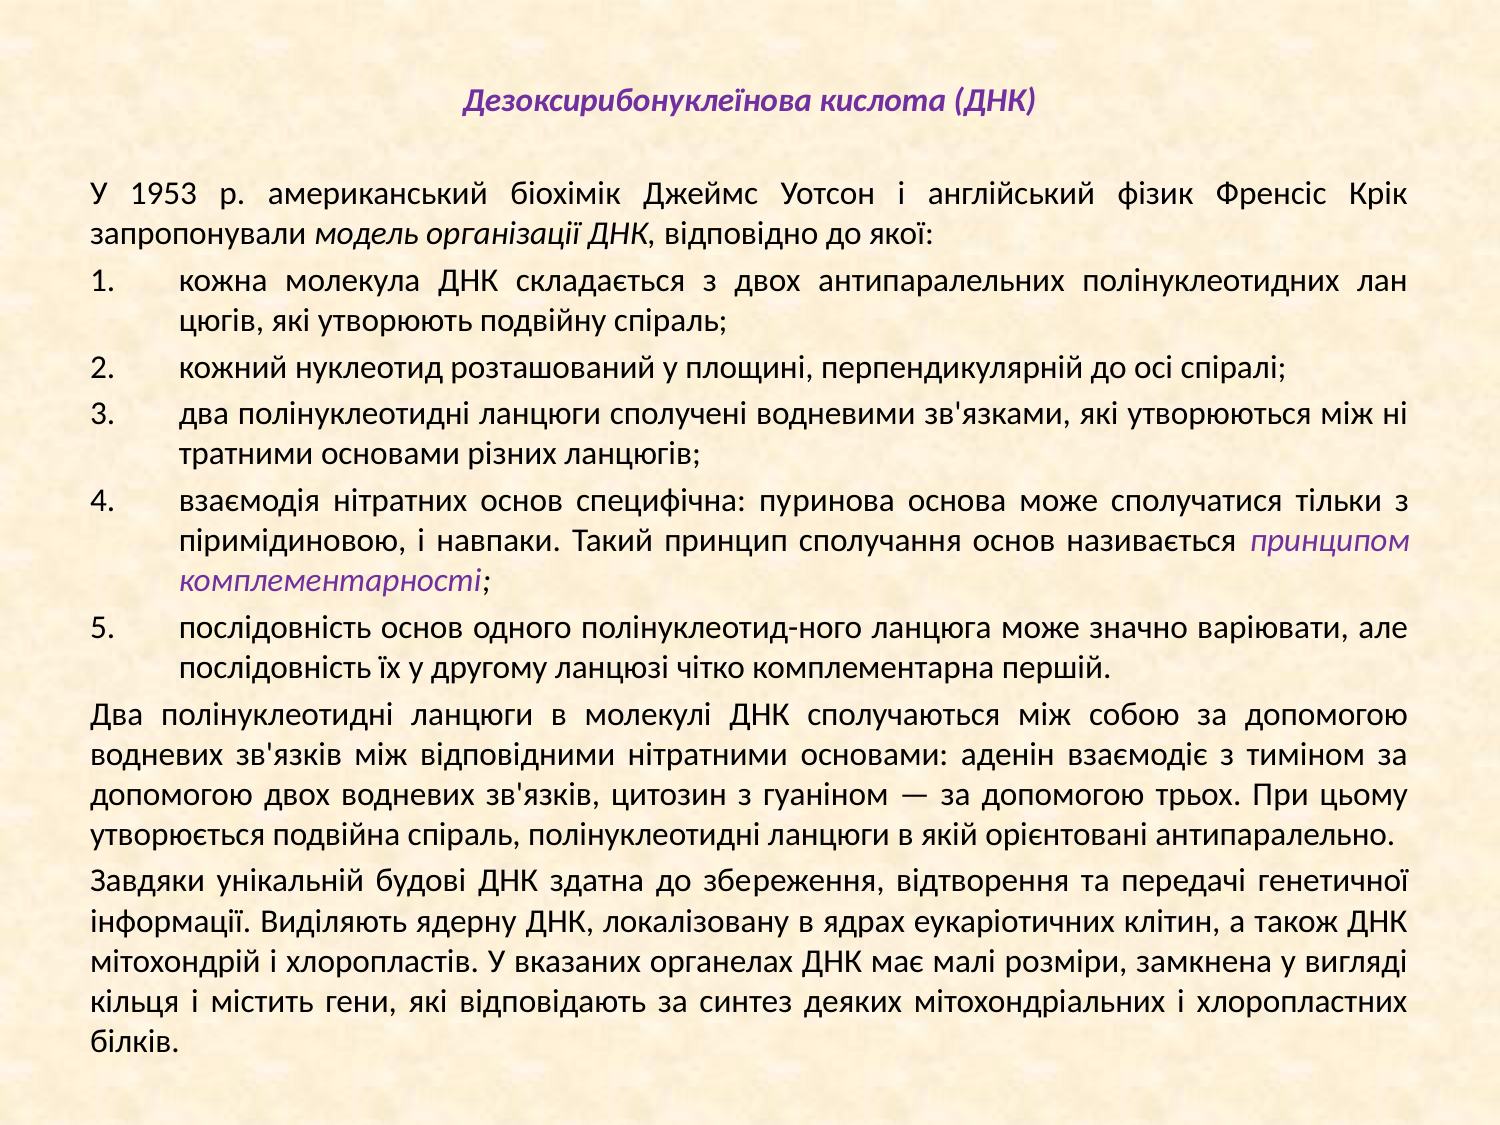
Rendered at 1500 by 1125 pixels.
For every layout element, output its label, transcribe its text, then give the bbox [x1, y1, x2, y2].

picture [0, 0, 1500, 1125]
list Дезоксирибонуклеїнова кислота (ДНК) У 1953 р. американський біохімік Джеймс Уотсон і англійський фізик Френсіс Крік запропонували модель організації ДНК, відповідно до якої: кожна молекула ДНК складається з двох антипаралельних полінуклеотидних лан­цюгів, які утворюють подвійну спіраль; кожний нуклеотид розташований у площині, перпендикулярній до осі спіралі; два полінуклеотидні ланцюги сполучені водневими зв'язками, які утворюються між ні­тратними основами різних ланцюгів; взаємодія нітратних основ специфічна: пу­ринова основа може сполучатися тільки з піримідиновою, і навпаки. Такий принцип сполучання основ називається принципом комплементарності; послідовність основ одного полінуклеотид-ного ланцюга може значно варіювати, але послідовність їх у другому ланцюзі чітко комплементарна першій. Два полінуклеотидні ланцюги в молекулі ДНК сполучаються між собою за допомогою водневих зв'язків між відповідними нітратними основами: аденін взаємодіє з тиміном за допомогою двох водневих зв'язків, цитозин з гуаніном — за допомогою трьох. При цьому утворюється подвійна спіраль, полінуклеотидні ланцюги в якій орієнтовані антипаралельно. Завдяки унікальній будові ДНК здатна до збе­реження, відтворення та передачі генетичної інформації. Виділяють ядерну ДНК, локалізовану в ядрах еукаріотичних клітин, а також ДНК мітохондрій і хлоропластів. У вказаних органелах ДНК має малі розміри, замкнена у вигляді кільця і містить гени, які відповідають за синтез деяких мітохондріальних і хлоропластних білків. [74, 70, 1426, 1091]
